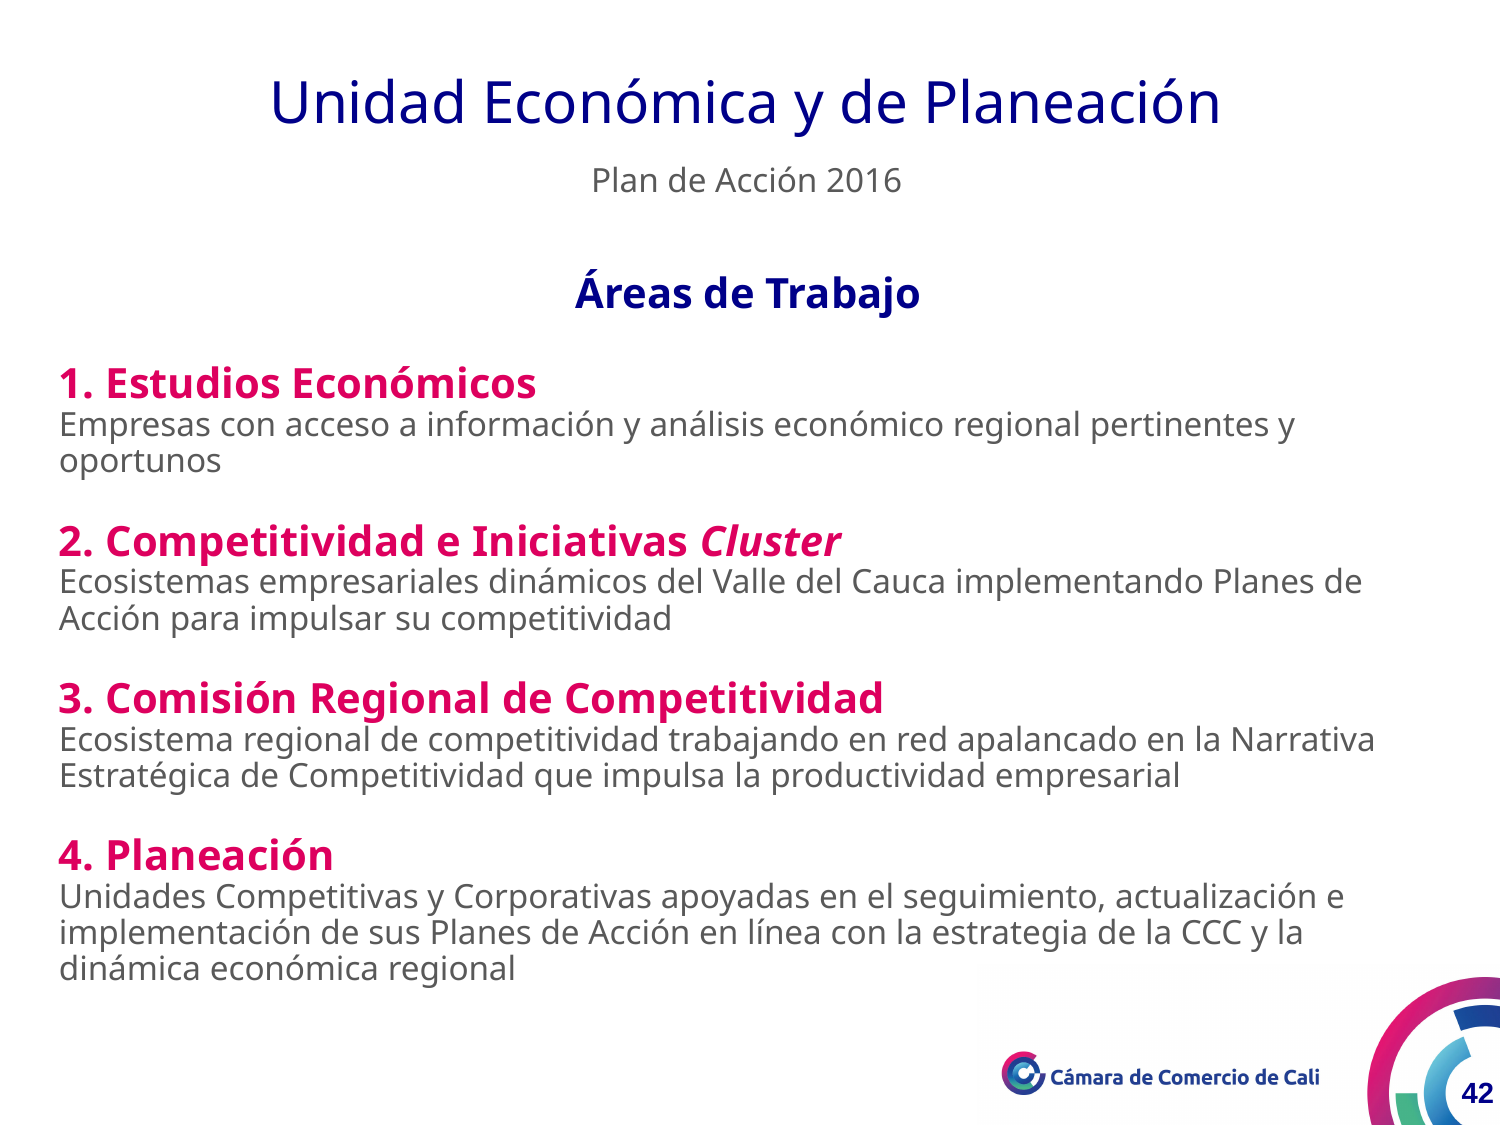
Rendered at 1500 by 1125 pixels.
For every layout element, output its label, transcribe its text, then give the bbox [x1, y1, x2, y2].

text_box Áreas de Trabajo 1. Estudios Económicos Empresas con acceso a información y análisis económico regional pertinentes y oportunos 2. Competitividad e Iniciativas Cluster Ecosistemas empresariales dinámicos del Valle del Cauca implementando Planes de Acción para impulsar su competitividad 3. Comisión Regional de Competitividad Ecosistema regional de competitividad trabajando en red apalancado en la Narrativa Estratégica de Competitividad que impulsa la productividad empresarial 4. Planeación Unidades Competitivas y Corporativas apoyadas en el seguimiento, actualización e implementación de sus Planes de Acción en línea con la estrategia de la CCC y la dinámica económica regional [44, 265, 1454, 1036]
picture [977, 964, 1500, 1125]
text_box Plan de Acción 2016 [185, 149, 1308, 209]
text_box Unidad Económica y de Planeación [98, 65, 1394, 144]
